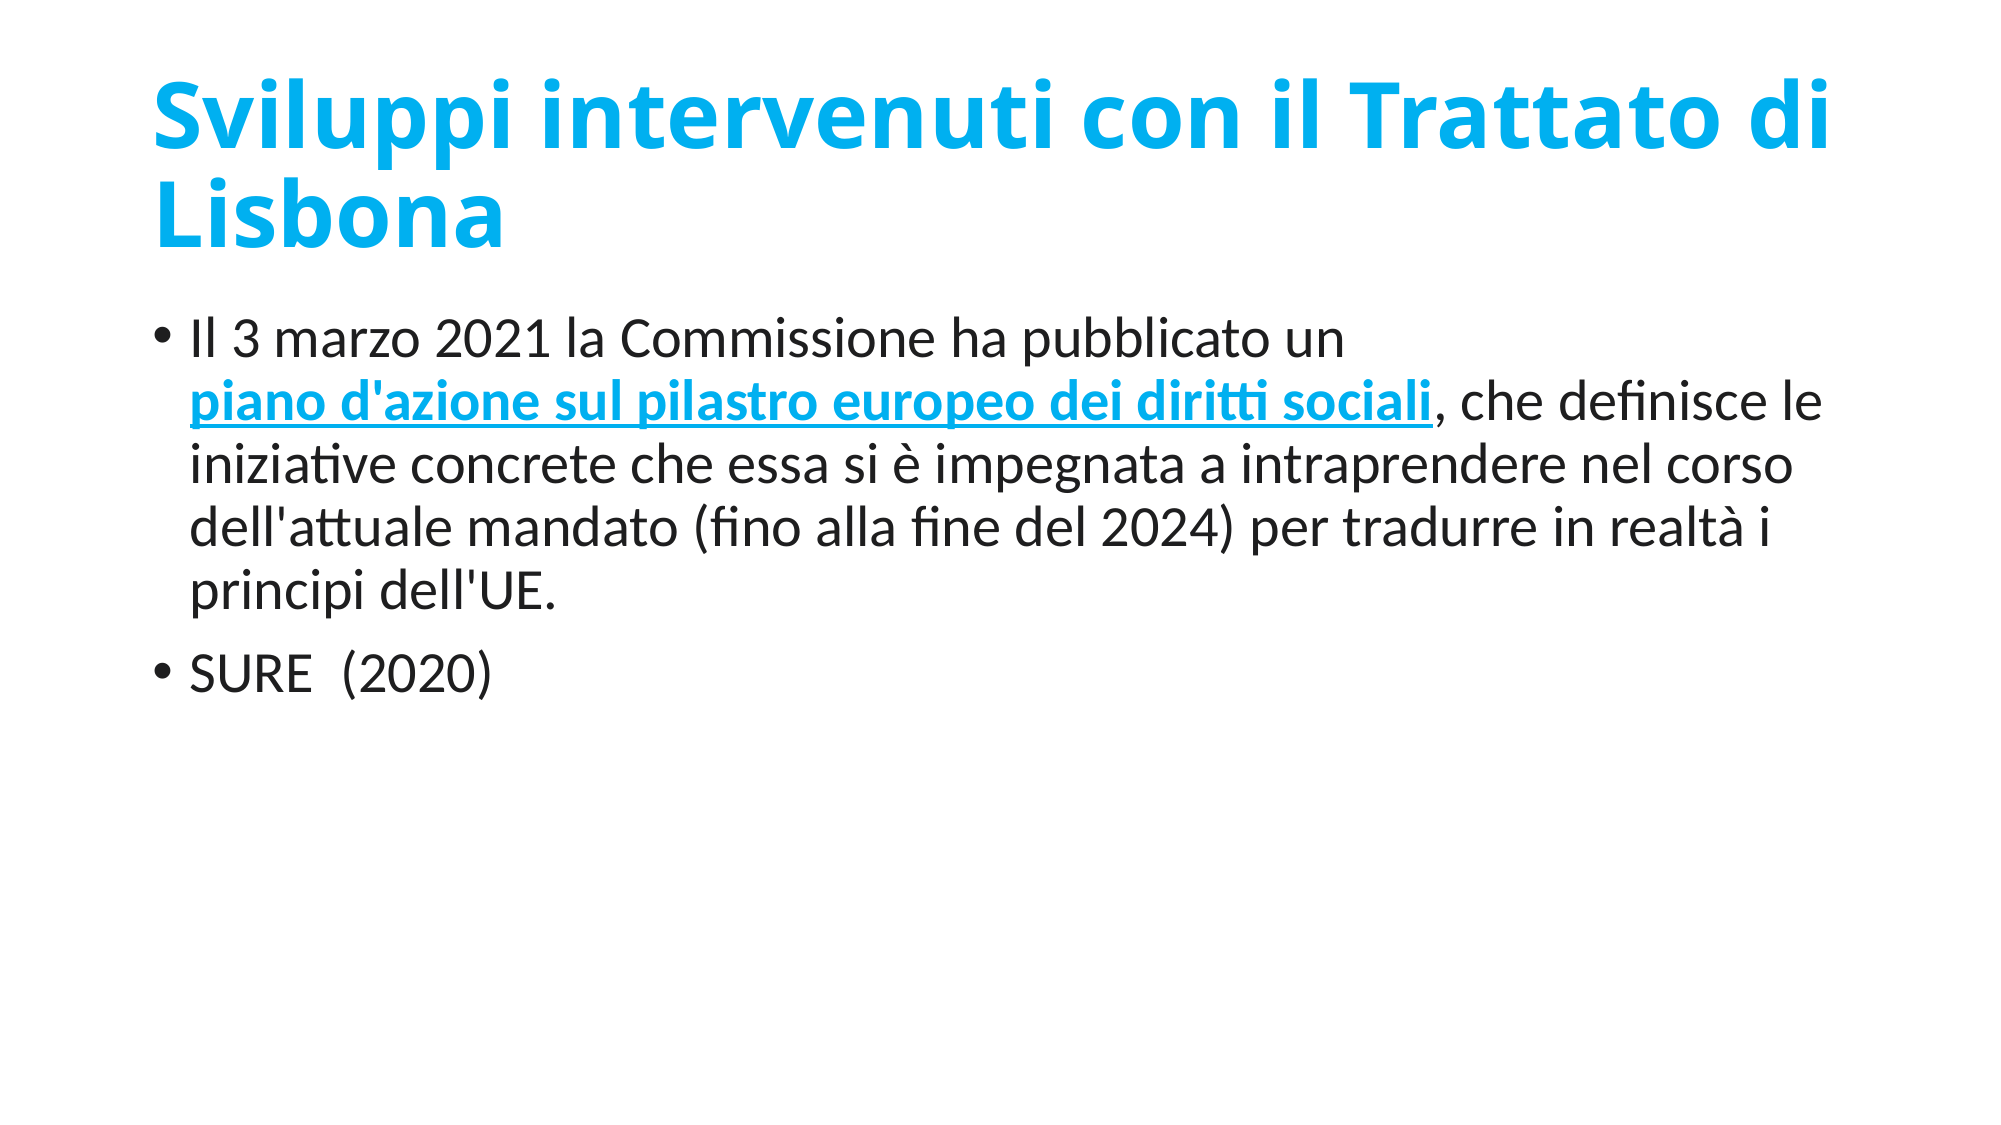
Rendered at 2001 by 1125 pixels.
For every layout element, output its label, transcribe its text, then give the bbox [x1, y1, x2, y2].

list Il 3 marzo 2021 la Commissione ha pubblicato un piano d'azione sul pilastro europeo dei diritti sociali, che definisce le iniziative concrete che essa si è impegnata a intraprendere nel corso dell'attuale mandato (fino alla fine del 2024) per tradurre in realtà i principi dell'UE. SURE (2020) [137, 299, 1863, 1014]
title Sviluppi intervenuti con il Trattato di Lisbona [137, 59, 1863, 278]
